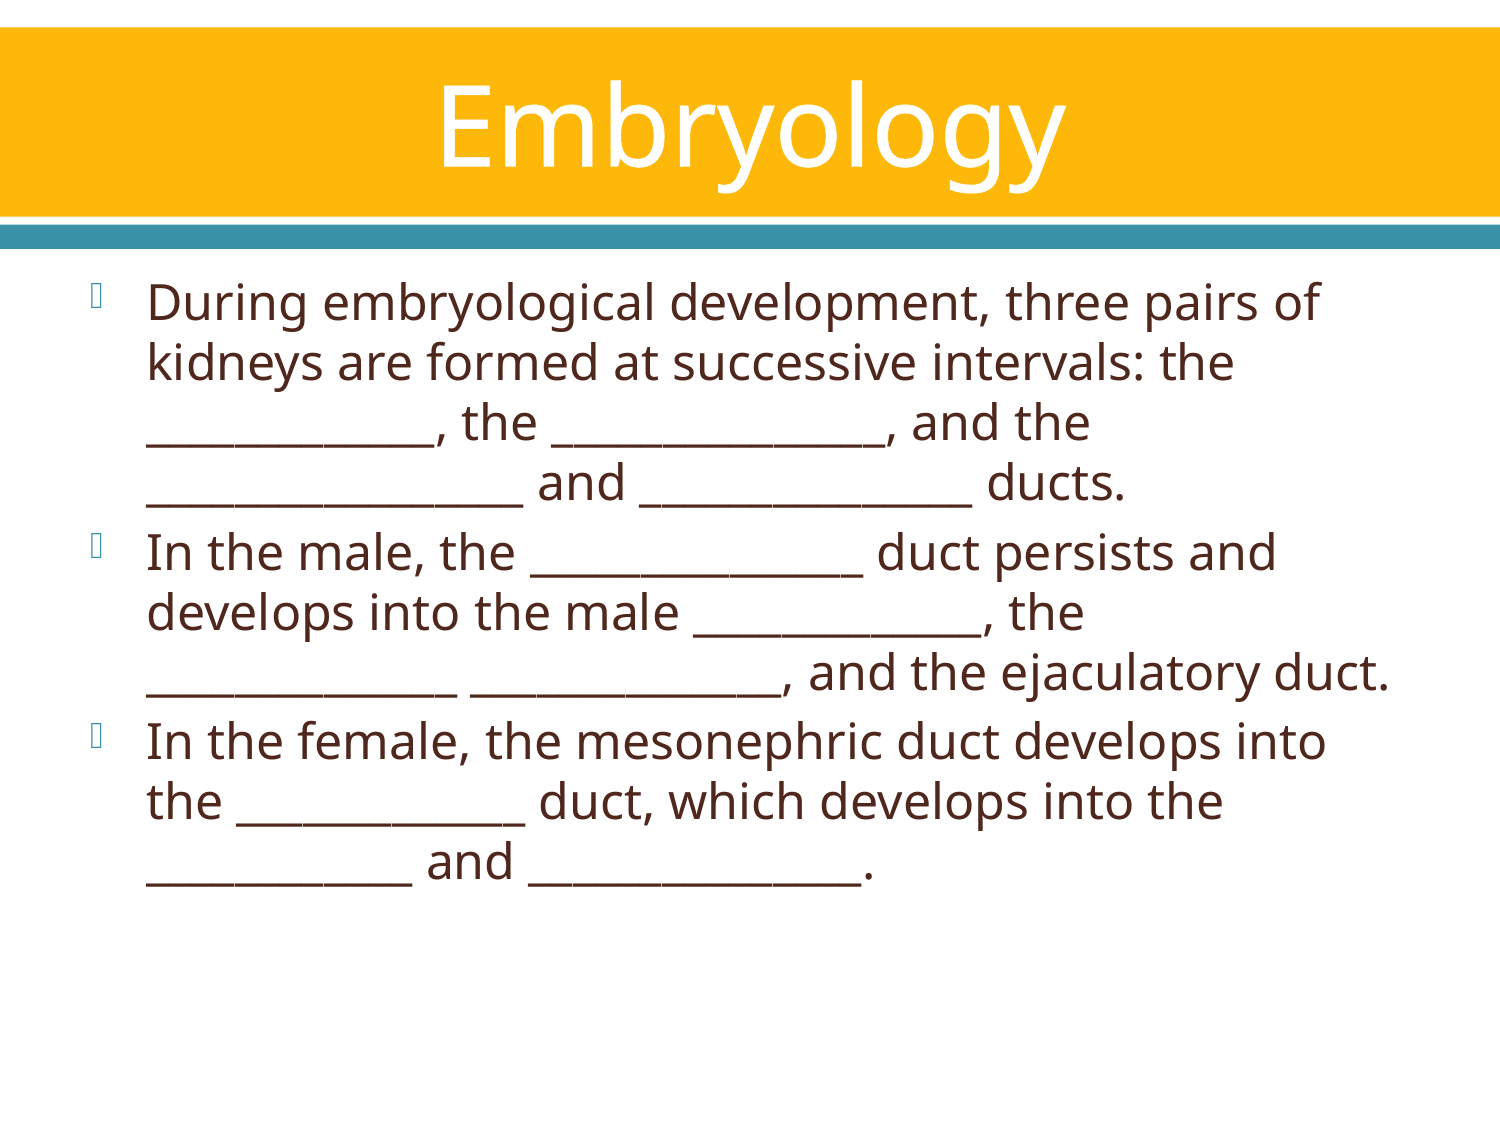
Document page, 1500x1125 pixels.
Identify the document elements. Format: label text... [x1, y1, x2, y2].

list During embryological development, three pairs of kidneys are formed at successive intervals: the _____________, the _______________, and the _________________ and _______________ ducts. In the male, the _______________ duct persists and develops into the male _____________, the ______________ ______________, and the ejaculatory duct. In the female, the mesonephric duct develops into the _____________ duct, which develops into the ____________ and _______________. [75, 262, 1425, 1005]
title Embryology [75, 29, 1425, 213]
